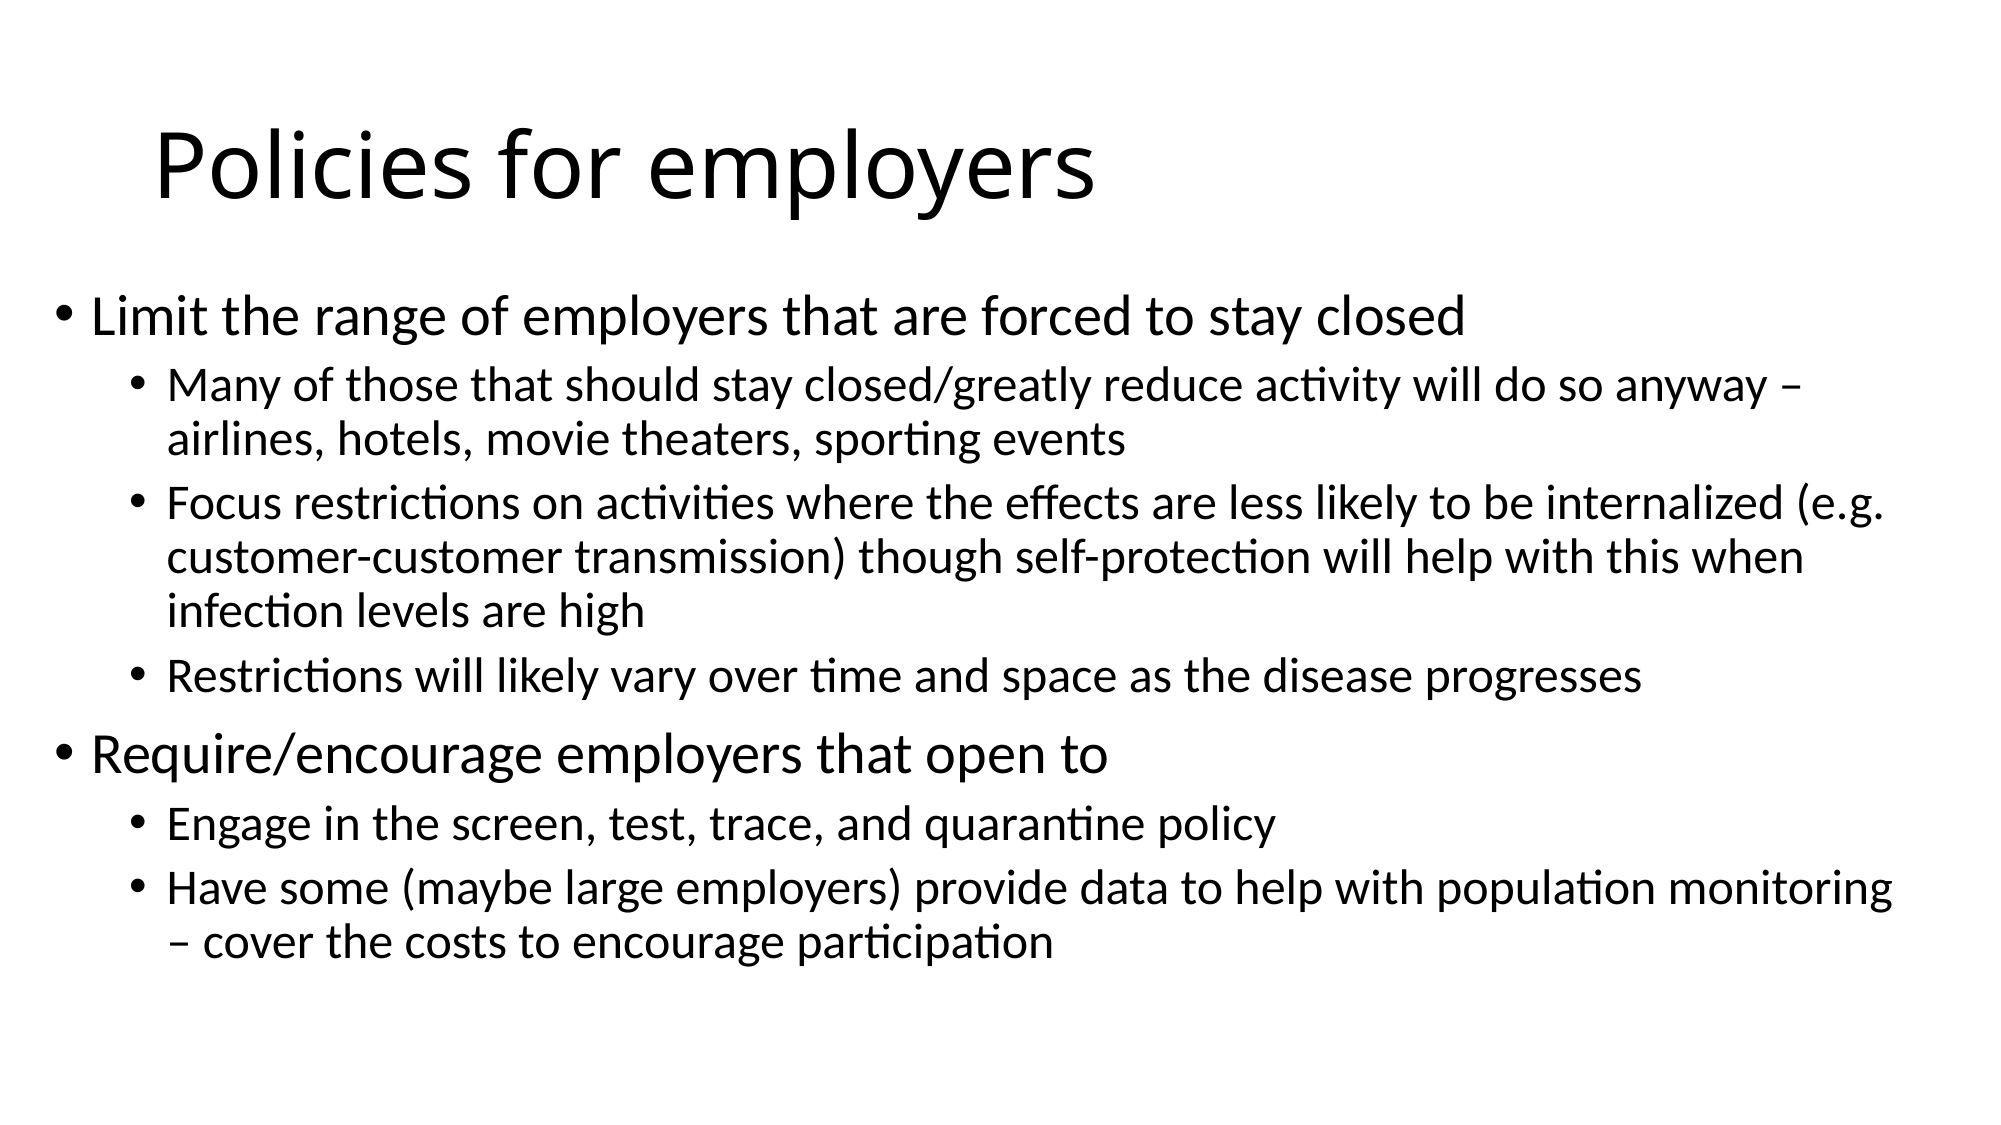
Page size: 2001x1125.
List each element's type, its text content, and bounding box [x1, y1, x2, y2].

title Policies for employers [137, 59, 1863, 277]
list Limit the range of employers that are forced to stay closed Many of those that should stay closed/greatly reduce activity will do so anyway – airlines, hotels, movie theaters, sporting events Focus restrictions on activities where the effects are less likely to be internalized (e.g. customer-customer transmission) though self-protection will help with this when infection levels are high Restrictions will likely vary over time and space as the disease progresses Require/encourage employers that open to Engage in the screen, test, trace, and quarantine policy Have some (maybe large employers) provide data to help with population monitoring – cover the costs to encourage participation [39, 277, 1915, 1066]
